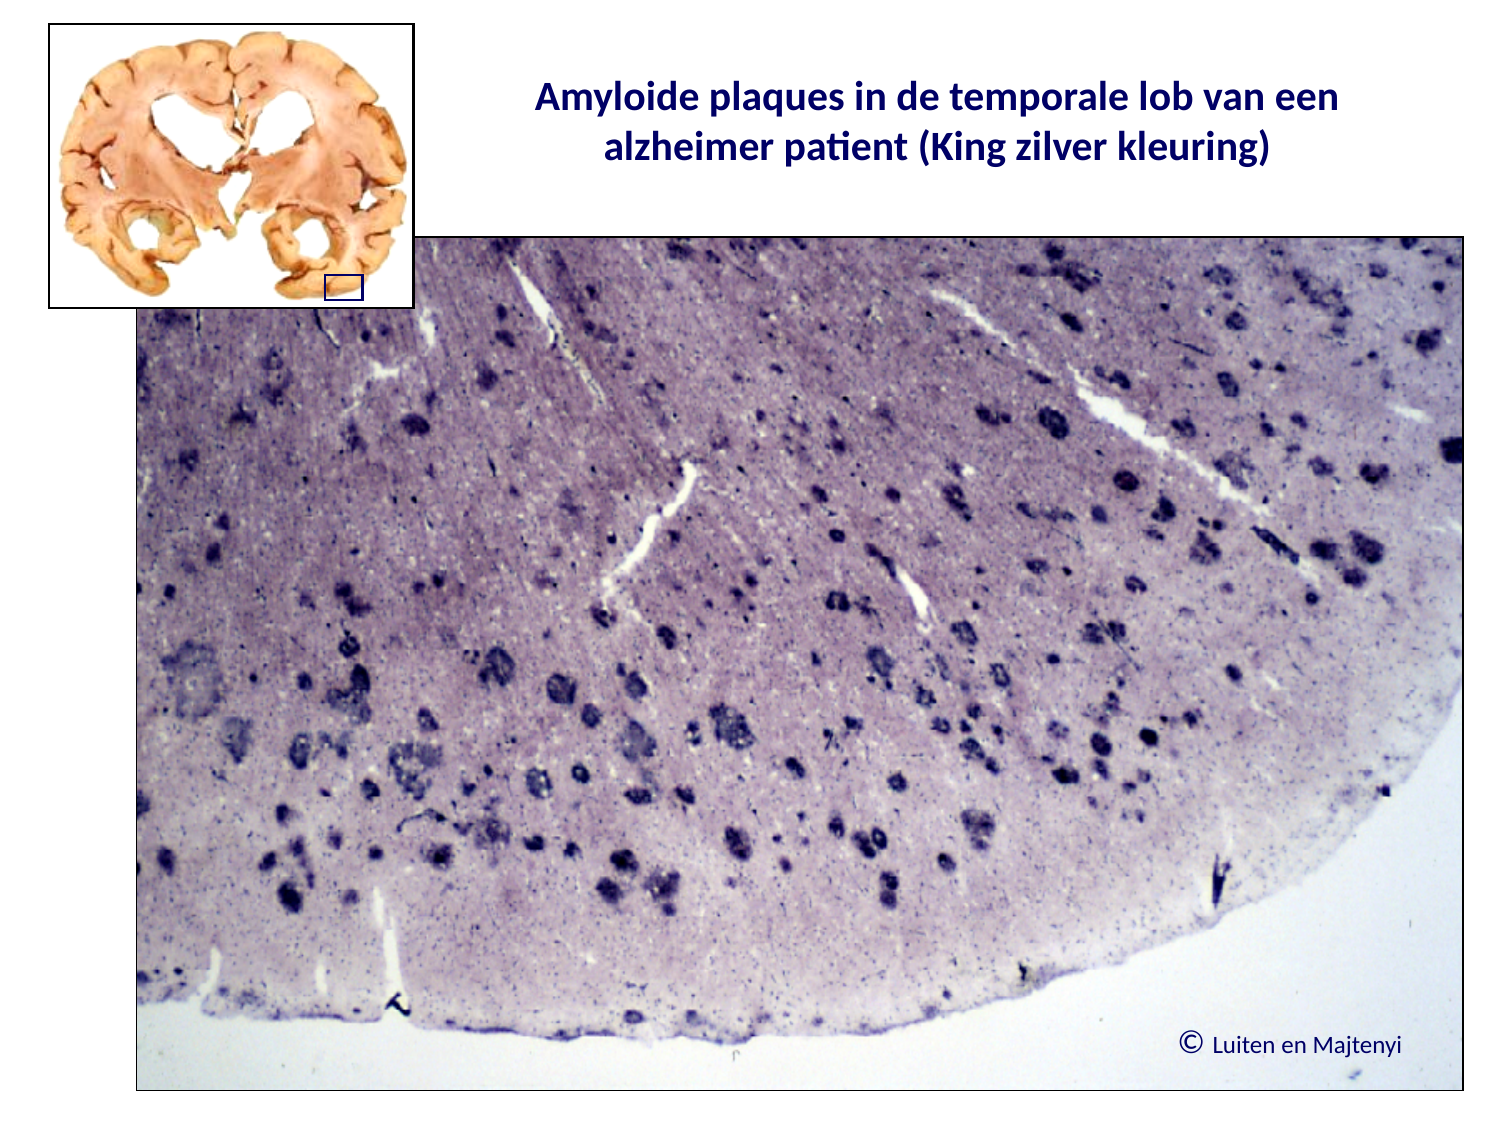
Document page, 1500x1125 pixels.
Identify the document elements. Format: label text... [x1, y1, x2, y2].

title Amyloide plaques in de temporale lob van een alzheimer patient (King zilver kleuring) [437, 24, 1438, 213]
picture [49, 24, 1463, 1091]
